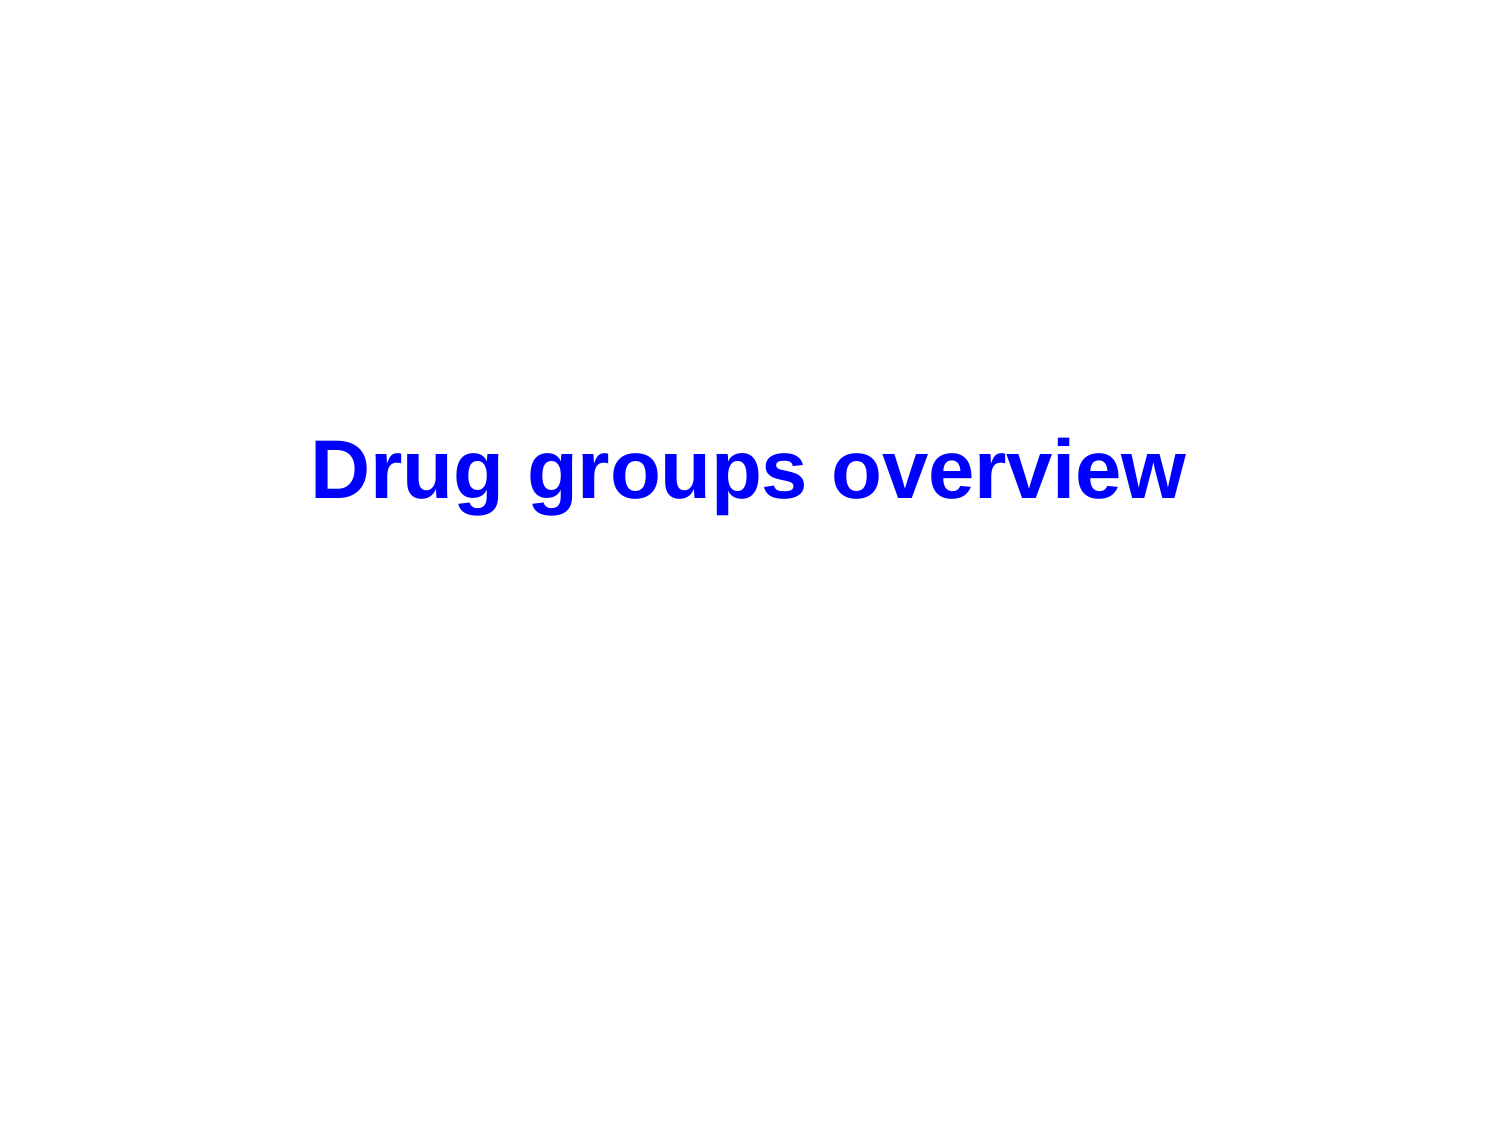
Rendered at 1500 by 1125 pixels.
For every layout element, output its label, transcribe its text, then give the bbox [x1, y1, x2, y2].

title Drug groups overview [308, 413, 1190, 604]
